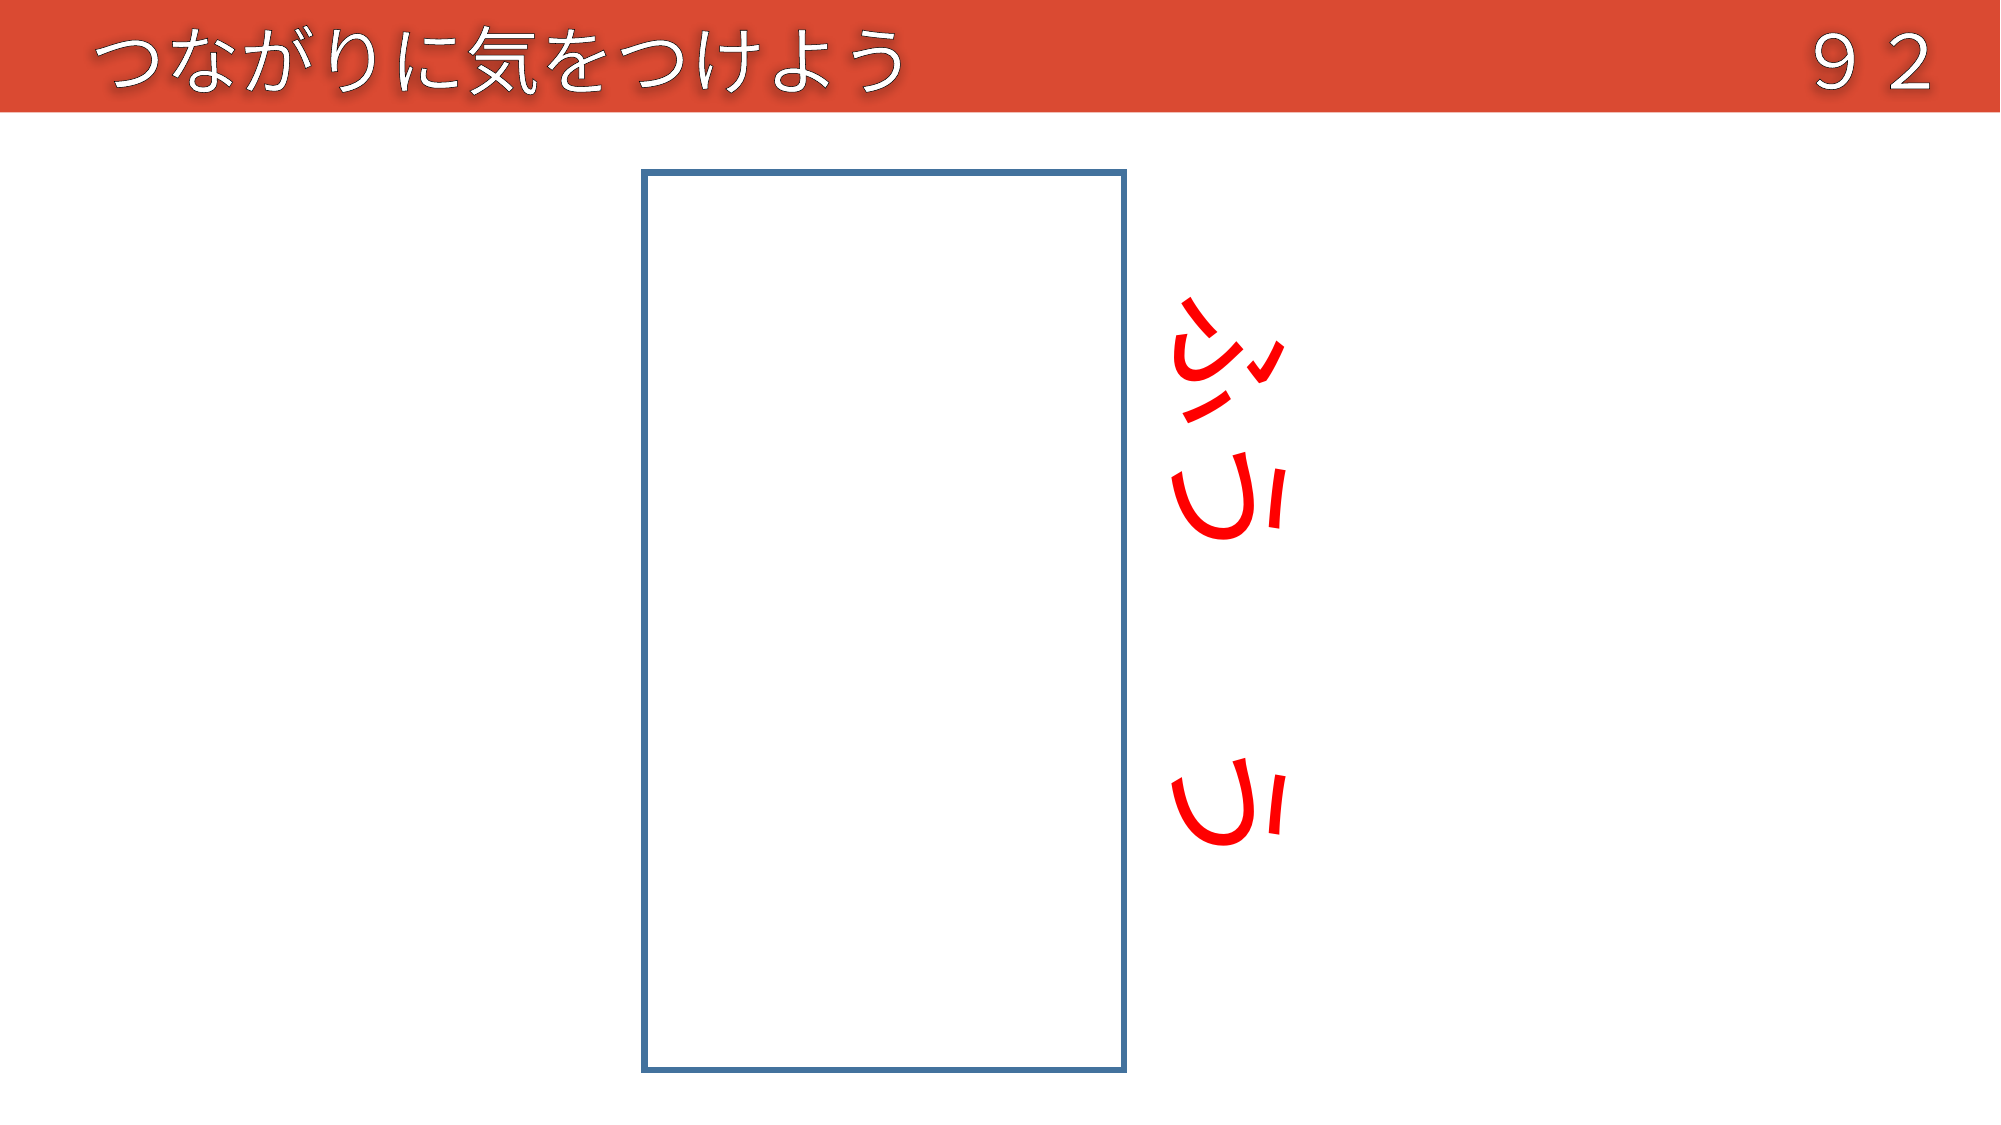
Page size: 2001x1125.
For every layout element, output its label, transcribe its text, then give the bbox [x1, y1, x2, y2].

text_box ９２ [1782, 6, 1963, 112]
text_box ふう う [1126, 277, 1323, 918]
text_box 風雨 [616, 195, 1152, 1125]
text_box [0, 0, 2000, 113]
text_box [643, 172, 1125, 1071]
text_box つながりに気をつけよう [75, 6, 1201, 112]
